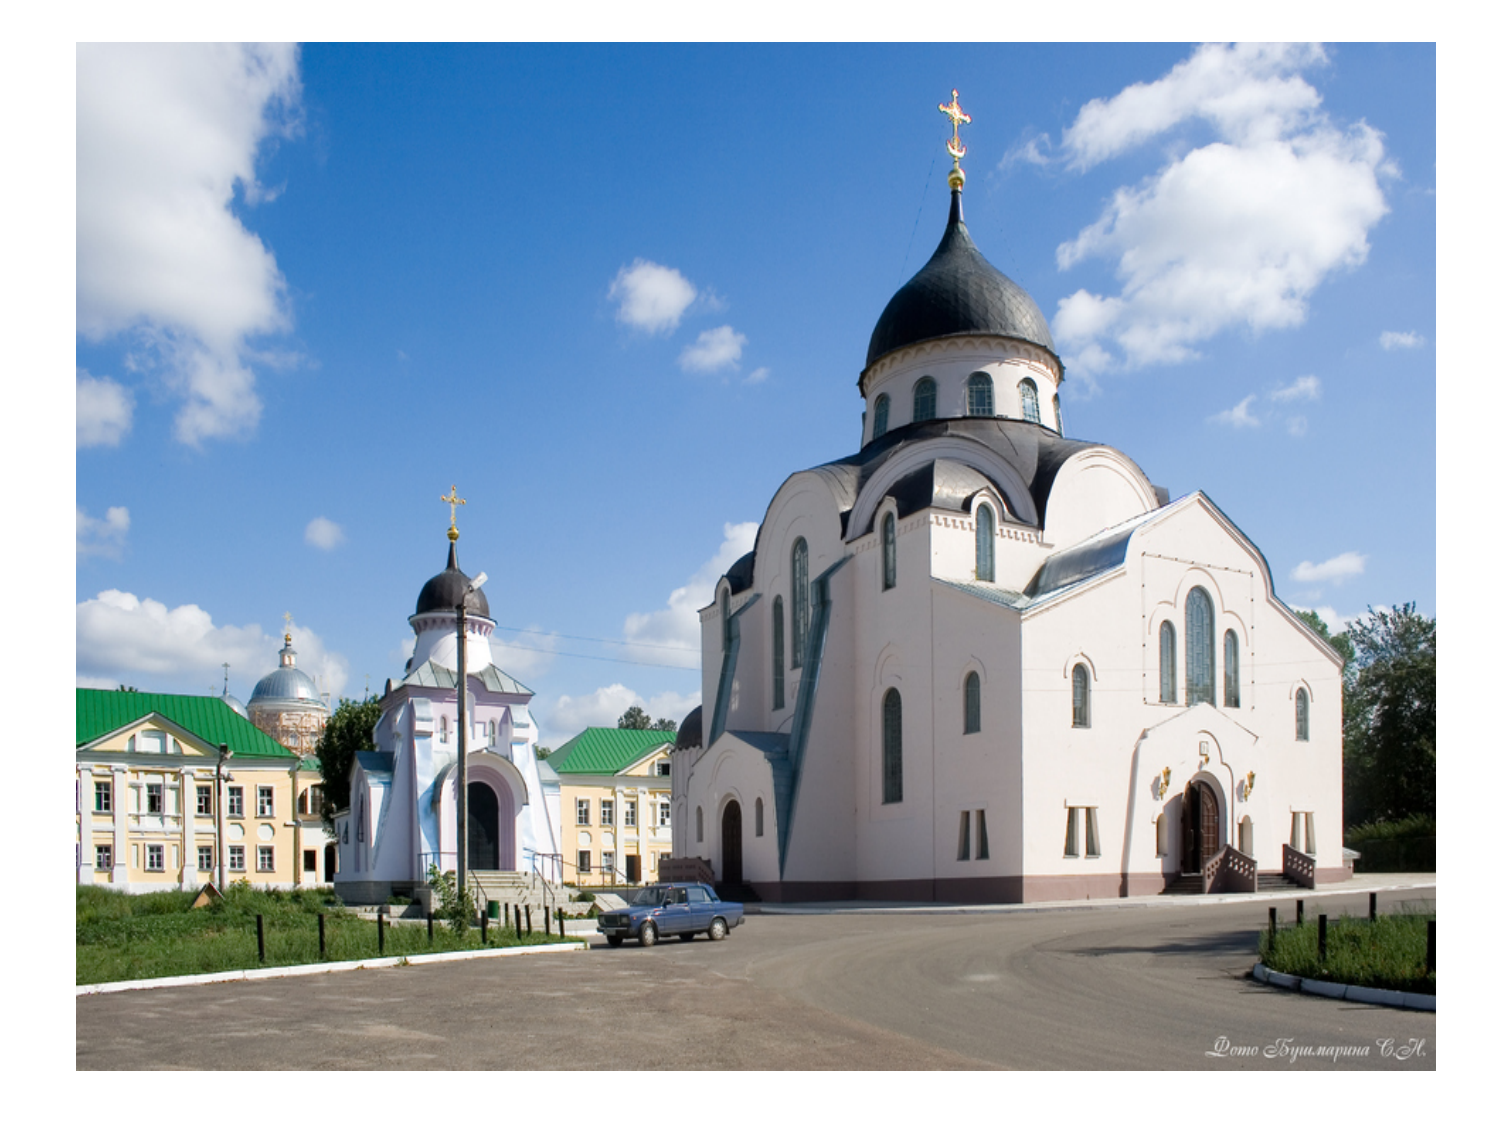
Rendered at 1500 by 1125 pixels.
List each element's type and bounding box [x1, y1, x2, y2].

list [76, 42, 1436, 1071]
